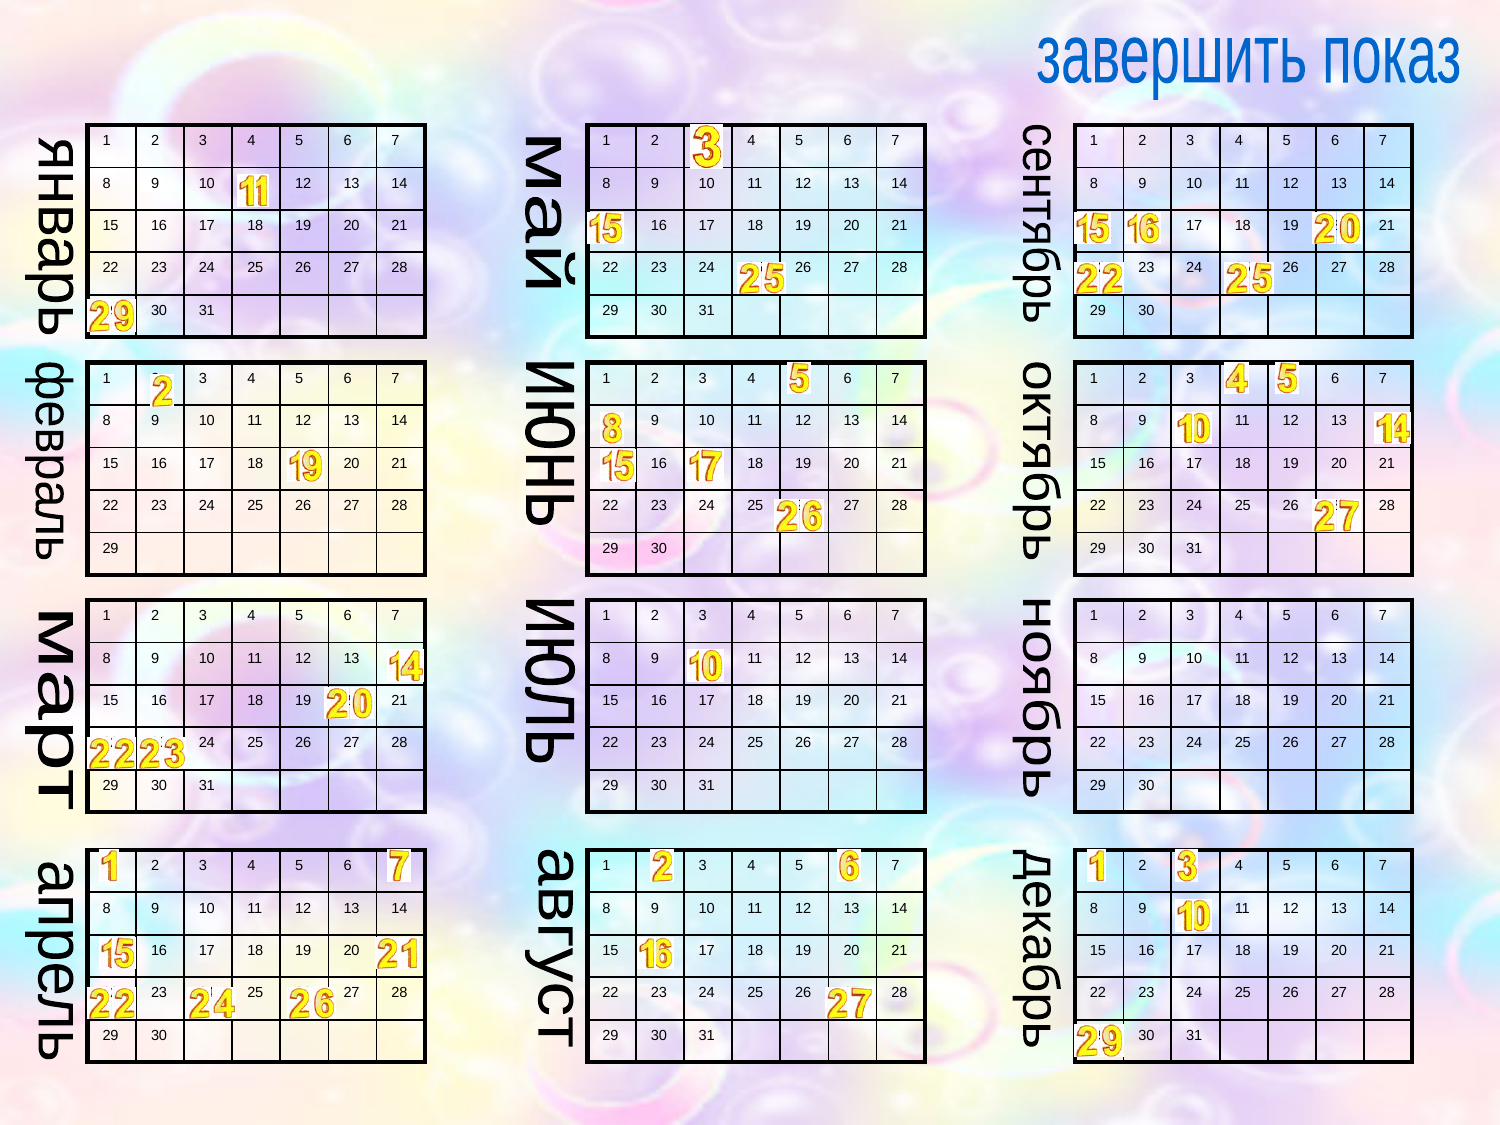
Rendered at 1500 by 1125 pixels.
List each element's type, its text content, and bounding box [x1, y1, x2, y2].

table_cell 19 [1269, 686, 1315, 726]
table_header 5 [1269, 127, 1315, 167]
table_cell 24 [185, 253, 231, 294]
table_cell 8 [1077, 168, 1123, 209]
table_header 3 [726, 127, 731, 167]
table_header 4 [233, 365, 279, 404]
table_cell [1269, 296, 1315, 335]
table_cell 30 [137, 777, 183, 810]
table_cell [877, 533, 923, 573]
table_header 6 [329, 852, 376, 891]
table_header 7 [377, 852, 423, 891]
table_header 7 [1365, 602, 1410, 642]
table_cell 14 [377, 168, 423, 209]
table_header 5 [781, 602, 828, 642]
table_cell 10 [185, 893, 231, 934]
table_cell 29 [590, 1021, 635, 1060]
table_cell 27 [829, 728, 876, 769]
table_cell [377, 296, 423, 335]
table_cell [829, 296, 876, 335]
table_header 3 [1172, 127, 1219, 167]
table_cell 25 [1221, 253, 1267, 263]
table_header 5 [1269, 852, 1315, 891]
table_cell 11 [1221, 643, 1267, 684]
table_cell [329, 1021, 376, 1060]
table_cell 11 [1221, 893, 1267, 934]
table_cell 21 [1365, 686, 1410, 726]
table_cell 20 [1317, 936, 1363, 976]
table_cell [829, 771, 876, 810]
table_cell 12 [281, 643, 328, 684]
table_cell 12 [781, 893, 828, 934]
table_header 4 [733, 127, 779, 167]
table_cell 17 [1172, 448, 1219, 489]
table_cell 25 [1221, 978, 1267, 1019]
table_cell 22 [1077, 253, 1123, 261]
table_cell 26 [781, 491, 828, 532]
table_cell 26 [1269, 978, 1315, 1019]
table_cell 15 [90, 211, 135, 251]
table_cell 31 [1172, 1021, 1219, 1060]
table_cell [281, 771, 328, 810]
table_header 2 [637, 127, 683, 167]
table_cell 18 [733, 448, 779, 489]
table_cell [685, 533, 731, 573]
table_cell 17 [685, 211, 731, 251]
table_cell 9 [637, 893, 683, 934]
table_header 1 [590, 127, 635, 167]
table_cell 29 [1077, 533, 1123, 573]
table_cell 18 [233, 686, 279, 726]
table_cell 23 [1124, 728, 1170, 769]
table_cell [377, 533, 423, 573]
table_header 6 [329, 602, 376, 642]
table_cell 20 [829, 211, 876, 251]
table_cell [233, 771, 279, 810]
table_cell 11 [1221, 406, 1267, 447]
table_cell 13 [1317, 893, 1363, 934]
table_cell 18 [233, 448, 279, 489]
table_cell 18 [733, 686, 779, 726]
table_cell 23 [137, 491, 183, 532]
table_header 6 [1317, 127, 1363, 167]
table_cell 22 [90, 253, 135, 294]
table_cell 9 [637, 168, 683, 209]
table_cell [377, 771, 423, 810]
table_cell 12 [1269, 168, 1315, 209]
table_cell 30 [1124, 771, 1170, 810]
table_header 5 [281, 602, 328, 642]
table_cell 10 [185, 168, 231, 209]
table_cell 31 [685, 296, 731, 335]
table_header 3 [1172, 852, 1219, 891]
table_cell 29 [1077, 771, 1123, 810]
table_header 1 [1077, 852, 1123, 891]
table_cell 27 [329, 728, 376, 769]
table_cell 8 [590, 168, 635, 209]
table_header 3 [185, 365, 231, 404]
table_cell [1269, 1021, 1315, 1060]
table_cell 25 [233, 491, 279, 532]
table_cell 16 [137, 211, 183, 251]
table_cell 21 [877, 211, 923, 251]
table_header 2 [137, 365, 183, 404]
table_cell 20 [329, 448, 376, 489]
table_cell 25 [1221, 728, 1267, 769]
table_cell 25 [733, 491, 779, 532]
table_cell 16 [637, 686, 683, 726]
table_cell 21 [377, 686, 423, 726]
table_cell 18 [233, 936, 279, 976]
table_cell 21 [877, 936, 923, 976]
table_cell [281, 533, 328, 573]
table_cell [877, 771, 923, 810]
table_cell 19 [781, 448, 828, 489]
table_header 6 [1317, 852, 1363, 891]
table_header 6 [329, 365, 376, 404]
table_cell 17 [185, 448, 231, 489]
table_cell 15 [1077, 686, 1123, 726]
table_cell [781, 1021, 828, 1060]
table_cell 23 [637, 491, 683, 532]
table_cell 16 [137, 936, 183, 976]
table_cell 22 [90, 978, 135, 986]
table_cell 9 [137, 893, 183, 934]
table_cell [1317, 771, 1363, 810]
table_cell 28 [377, 491, 423, 532]
table_cell [281, 1021, 328, 1060]
table_header 1 [1077, 127, 1123, 167]
table_cell [1365, 771, 1410, 810]
table_cell 15 [1111, 211, 1123, 251]
table_cell 14 [877, 406, 923, 447]
table_header 6 [829, 602, 876, 642]
table_cell 19 [321, 448, 328, 489]
table_cell 11 [733, 406, 779, 447]
table_cell 10 [1172, 893, 1219, 934]
table_cell 19 [1269, 211, 1311, 251]
table_cell 26 [281, 728, 328, 769]
table_cell 12 [281, 406, 328, 447]
table_cell 12 [281, 168, 328, 209]
table_cell 16 [137, 448, 183, 489]
table_cell 27 [1317, 978, 1363, 1019]
table_header 5 [1269, 365, 1315, 404]
table_header 5 [781, 852, 828, 891]
table_cell [233, 296, 279, 335]
table_cell 28 [877, 491, 923, 532]
table_cell 28 [1365, 253, 1410, 294]
table_cell 25 [733, 728, 779, 769]
table_cell 10 [685, 893, 731, 934]
table_cell 17 [685, 686, 731, 726]
table_cell 10 [1172, 168, 1219, 209]
table_header 3 [1172, 365, 1219, 404]
table_cell 9 [637, 643, 683, 684]
table_cell 21 [877, 686, 923, 726]
table_cell 27 [829, 253, 876, 294]
table_cell 18 [233, 211, 279, 251]
picture [0, 0, 1500, 1125]
table_cell 20 [1317, 448, 1363, 489]
table_cell 23 [1124, 491, 1170, 532]
table_cell 16 [1124, 448, 1170, 489]
table_header 2 [137, 602, 183, 642]
table_cell 13 [829, 893, 876, 934]
table_cell 30 [137, 1021, 183, 1060]
table_cell 18 [733, 211, 779, 251]
table_header 7 [877, 852, 923, 891]
table_header 4 [1221, 852, 1267, 891]
table_cell [829, 1023, 876, 1060]
table_header 6 [829, 365, 876, 404]
table_cell 23 [637, 978, 683, 1019]
table_cell 10 [685, 168, 731, 209]
table_cell [377, 1021, 423, 1060]
table_cell 12 [781, 168, 828, 209]
table_cell 13 [829, 406, 876, 447]
table_cell 23 [1124, 253, 1170, 294]
table_cell 24 [1172, 491, 1219, 532]
table_cell 21 [377, 211, 423, 251]
table_cell 9 [1124, 893, 1170, 934]
table_cell 15 [590, 936, 635, 976]
table_cell 21 [1365, 936, 1410, 976]
table_header 3 [185, 602, 231, 642]
table_cell 22 [1077, 491, 1123, 532]
table_cell 15 [90, 448, 135, 489]
table_cell [1172, 296, 1219, 335]
table_cell 14 [1365, 406, 1410, 447]
table_cell 14 [1365, 893, 1410, 934]
table_cell 28 [877, 253, 923, 294]
table_cell 24 [685, 728, 731, 769]
table_cell 15 [590, 448, 598, 489]
table_header 4 [733, 602, 779, 642]
table_cell 24 [1172, 728, 1219, 769]
table_cell [1221, 533, 1267, 573]
table_header 1 [590, 365, 635, 404]
table_cell 13 [329, 643, 376, 684]
table_cell [877, 1021, 923, 1060]
table_cell 8 [1077, 406, 1123, 447]
table_cell 14 [1365, 168, 1410, 209]
table_cell [1317, 296, 1363, 335]
table_cell 11 [233, 168, 279, 209]
table_header 1 [590, 602, 635, 642]
table_header 3 [685, 365, 731, 404]
table_cell 12 [281, 893, 328, 934]
table_cell 27 [329, 491, 376, 532]
table_cell [1365, 533, 1410, 573]
table_cell 22 [1077, 978, 1123, 1019]
table_cell 19 [1269, 448, 1315, 489]
table_cell 15 [623, 211, 635, 251]
table_cell 14 [877, 893, 923, 934]
table_header 6 [1317, 602, 1363, 642]
table_header 7 [1365, 852, 1410, 891]
table_cell 11 [233, 643, 279, 684]
table_cell 20 [329, 936, 373, 976]
table_cell 9 [137, 643, 183, 684]
table_cell 17 [685, 936, 731, 976]
table_header 1 [90, 602, 135, 642]
table_cell [781, 296, 828, 335]
table_cell 17 [185, 936, 231, 976]
table_cell 11 [233, 893, 279, 934]
table_cell 31 [185, 771, 231, 810]
table_cell [329, 296, 376, 335]
table_cell 30 [1124, 296, 1170, 335]
table_cell [329, 533, 376, 573]
table_cell 9 [137, 168, 183, 209]
table_cell 28 [1365, 491, 1410, 532]
table_cell 28 [1365, 728, 1410, 769]
table_header 6 [829, 127, 876, 167]
table_cell 18 [1221, 448, 1267, 489]
table_cell [1317, 538, 1363, 573]
table_cell 16 [637, 211, 683, 251]
table_header 5 [281, 852, 328, 891]
table_cell 13 [329, 168, 376, 209]
table_cell 19 [281, 936, 328, 976]
table_header 2 [1124, 602, 1170, 642]
table_cell 28 [877, 978, 923, 1019]
table_cell 10 [1172, 406, 1219, 447]
table_cell 8 [590, 643, 635, 684]
table_cell 17 [1172, 686, 1219, 726]
table_cell 13 [829, 168, 876, 209]
table_cell 24 [185, 728, 231, 769]
table_cell 18 [1221, 936, 1267, 976]
table_header 7 [877, 127, 923, 167]
table_header 2 [637, 852, 683, 891]
table_cell 23 [637, 253, 683, 294]
table_cell 30 [637, 771, 683, 810]
table_header 1 [90, 365, 135, 404]
table_cell 23 [137, 253, 183, 294]
table_cell 28 [877, 728, 923, 769]
table_cell [1221, 771, 1267, 810]
table_cell [1365, 296, 1410, 335]
table_cell [877, 296, 923, 335]
table_cell 21 [377, 448, 423, 489]
table_cell [185, 1025, 231, 1060]
table_cell 24 [185, 978, 231, 987]
table_cell 14 [1365, 643, 1410, 684]
table_cell [733, 533, 779, 573]
table_cell 12 [1269, 893, 1315, 934]
table_cell 24 [685, 978, 731, 1019]
table_cell 19 [781, 686, 828, 726]
table_cell 15 [90, 936, 98, 976]
table_cell 12 [781, 406, 828, 447]
table_cell 30 [1124, 533, 1170, 573]
table_cell 11 [1221, 168, 1267, 209]
table_cell 19 [281, 211, 328, 251]
table_cell 22 [590, 253, 635, 294]
table_cell 13 [1317, 406, 1363, 447]
table_cell 10 [185, 406, 231, 447]
table_cell 22 [1077, 728, 1123, 769]
table_header 3 [185, 852, 231, 891]
table_cell 20 [329, 211, 376, 251]
table_header 3 [1172, 602, 1219, 642]
table_cell 23 [137, 978, 183, 1019]
table_cell 15 [90, 686, 135, 726]
table_cell 16 [137, 686, 183, 726]
table_cell 17 [185, 686, 231, 726]
table_cell 18 [1221, 686, 1267, 726]
table_cell 25 [233, 728, 279, 769]
table_header 5 [781, 365, 828, 404]
table_cell 16 [637, 448, 683, 489]
table_cell 10 [185, 643, 231, 684]
table_cell 8 [90, 406, 135, 447]
table_cell [1221, 300, 1267, 335]
table_cell 28 [1365, 978, 1410, 1019]
table_header 4 [233, 127, 279, 167]
table_cell 24 [1172, 978, 1219, 1019]
table_cell 22 [90, 728, 135, 735]
table_header 7 [377, 602, 423, 642]
table_cell 8 [1077, 893, 1123, 934]
table_cell 9 [137, 406, 183, 447]
table_header 5 [781, 127, 828, 167]
table_header 3 [685, 852, 731, 891]
table_cell [1269, 533, 1315, 573]
table_cell [733, 771, 779, 810]
table_cell 14 [377, 893, 423, 934]
table_header 4 [233, 852, 279, 891]
table_cell [233, 533, 279, 573]
table_cell 29 [90, 533, 135, 573]
table_cell 25 [233, 978, 279, 1019]
table_cell 16 [1124, 686, 1170, 726]
table_cell 21 [1365, 448, 1410, 489]
table_cell 30 [637, 533, 683, 573]
table_header 7 [1365, 127, 1410, 167]
table_cell 11 [733, 893, 779, 934]
table_cell 29 [1077, 301, 1123, 335]
table_cell 20 [829, 686, 876, 726]
table_cell 20 [829, 448, 876, 489]
table_cell [1221, 1021, 1267, 1060]
table_header 6 [329, 127, 376, 167]
table_cell [781, 771, 828, 810]
table_cell 18 [733, 936, 779, 976]
table_cell 22 [590, 491, 635, 532]
table_header 4 [733, 852, 779, 891]
table_cell 17 [1172, 211, 1219, 251]
table_header 2 [137, 852, 183, 891]
table_cell 12 [781, 643, 828, 684]
table_cell 27 [1317, 253, 1363, 294]
table_header 7 [1365, 365, 1410, 404]
table_header 4 [733, 365, 779, 404]
table_cell 11 [733, 168, 779, 209]
table_cell 26 [781, 978, 828, 1019]
table_cell [233, 1021, 279, 1060]
table_cell [1172, 771, 1219, 810]
table_header 7 [377, 365, 423, 404]
table_cell 14 [377, 406, 423, 447]
table_cell 29 [590, 296, 635, 335]
table_header 7 [877, 602, 923, 642]
table_cell 21 [877, 448, 923, 489]
table_header 1 [1077, 365, 1123, 404]
table_cell 8 [90, 168, 135, 209]
table_cell 27 [829, 978, 876, 989]
table_cell [1317, 1021, 1363, 1060]
table_cell 10 [685, 406, 731, 447]
table_header 2 [1124, 852, 1170, 891]
table_header 7 [377, 127, 423, 167]
table_cell 17 [1172, 936, 1219, 976]
table_cell 26 [281, 253, 328, 294]
table_cell 19 [781, 211, 828, 251]
table_cell 12 [1269, 643, 1315, 684]
table_cell 25 [1221, 491, 1267, 532]
table_cell 25 [733, 253, 779, 264]
table_cell 8 [90, 893, 135, 934]
table_cell 31 [685, 1021, 731, 1060]
table_cell 29 [590, 533, 635, 573]
table_cell 26 [1269, 728, 1315, 769]
table_cell 18 [1221, 211, 1267, 251]
table_cell 26 [781, 253, 828, 294]
table_header 6 [1317, 365, 1363, 404]
table_cell 11 [733, 643, 779, 684]
table_cell 26 [281, 491, 328, 532]
table_header 2 [137, 127, 183, 167]
table_cell 27 [829, 491, 876, 532]
table_cell 27 [329, 253, 376, 294]
table_cell 24 [1172, 253, 1219, 294]
table_cell 23 [1124, 978, 1170, 1019]
table_cell 15 [1077, 448, 1123, 489]
table_cell 9 [637, 406, 683, 447]
table_cell 13 [329, 406, 376, 447]
table_cell 29 [90, 777, 135, 810]
table_cell 9 [1124, 406, 1170, 447]
table_cell 29 [90, 1027, 135, 1060]
table_cell 27 [1317, 491, 1363, 501]
table_header 1 [590, 852, 635, 891]
table_header 7 [877, 365, 923, 404]
table_cell 24 [685, 253, 731, 294]
table_cell [781, 533, 828, 573]
table_header 1 [1077, 602, 1123, 642]
table_cell 24 [685, 491, 731, 532]
table_cell 20 [1317, 686, 1363, 726]
table_cell 19 [1269, 936, 1315, 976]
table_cell 8 [590, 893, 635, 934]
table_cell 13 [1317, 643, 1363, 684]
table_header 6 [829, 852, 876, 891]
table_cell 30 [637, 296, 683, 335]
table_cell [137, 533, 183, 573]
table_cell 8 [590, 406, 635, 447]
table_cell 15 [590, 686, 635, 726]
table_cell 30 [1124, 1021, 1170, 1060]
table_cell 26 [1269, 253, 1315, 294]
table_header 4 [1221, 127, 1267, 167]
table_cell 17 [185, 211, 231, 251]
table_cell 10 [685, 643, 731, 684]
table_cell 27 [329, 978, 376, 1019]
table_header 5 [281, 365, 328, 404]
table_cell 27 [1317, 728, 1363, 769]
table_cell [733, 1021, 779, 1060]
table_cell 14 [877, 643, 923, 684]
table_cell 30 [137, 296, 183, 335]
table_cell 13 [329, 893, 376, 934]
table_cell [185, 533, 231, 573]
table_cell 28 [377, 978, 423, 1019]
table_cell 26 [281, 978, 328, 1019]
table_cell 26 [781, 728, 828, 769]
table_cell 25 [733, 978, 779, 1019]
table_header 1 [90, 852, 135, 891]
table_cell 19 [281, 686, 323, 726]
table_header 4 [1221, 602, 1267, 642]
table_cell 15 [1077, 936, 1123, 976]
table_cell 31 [185, 296, 231, 335]
table_cell [329, 771, 376, 810]
table_cell [1365, 1021, 1410, 1060]
table_cell [281, 296, 328, 335]
table_cell 22 [590, 978, 635, 1019]
table_cell 19 [781, 936, 828, 976]
table_cell 16 [1124, 936, 1170, 976]
table_cell [1269, 771, 1315, 810]
table_cell 25 [233, 253, 279, 294]
table_cell 29 [590, 771, 635, 810]
table_cell [733, 298, 779, 335]
table_header 4 [1221, 365, 1267, 404]
table_cell 14 [377, 643, 423, 684]
table_cell 9 [1124, 168, 1170, 209]
table_cell 16 [673, 936, 683, 976]
table_cell 10 [1172, 643, 1219, 684]
table_header 5 [1269, 602, 1315, 642]
table_cell 23 [137, 728, 183, 735]
table_cell 17 [721, 448, 731, 489]
table_header 3 [185, 127, 231, 167]
table_cell [829, 533, 876, 573]
table_cell 8 [90, 643, 135, 684]
table_header 2 [1124, 127, 1170, 167]
table_cell 30 [637, 1021, 683, 1060]
table_cell 11 [233, 406, 279, 447]
table_cell 28 [377, 728, 423, 769]
table_cell 31 [1172, 533, 1219, 573]
table_cell 31 [685, 771, 731, 810]
table_cell 24 [185, 491, 231, 532]
table_header 2 [637, 365, 683, 404]
table_cell 16 [1161, 211, 1170, 251]
table_cell 9 [1124, 643, 1170, 684]
table_cell 13 [1317, 168, 1363, 209]
table_cell 22 [90, 491, 135, 532]
table_header 3 [685, 602, 731, 642]
table_cell 12 [1269, 406, 1315, 447]
table_cell 14 [877, 168, 923, 209]
table_cell 28 [377, 253, 423, 294]
table_cell 22 [590, 728, 635, 769]
table_cell 26 [1269, 491, 1315, 532]
table_header 2 [1124, 365, 1170, 404]
table_cell 20 [829, 936, 876, 976]
table_cell 13 [829, 643, 876, 684]
table_header 5 [281, 127, 328, 167]
table_header 4 [233, 602, 279, 642]
table_cell 8 [1077, 643, 1123, 684]
table_cell 19 [281, 448, 288, 489]
table_cell 23 [637, 728, 683, 769]
table_header 2 [637, 602, 683, 642]
table_header 1 [90, 127, 135, 167]
table_cell 21 [1365, 211, 1410, 251]
